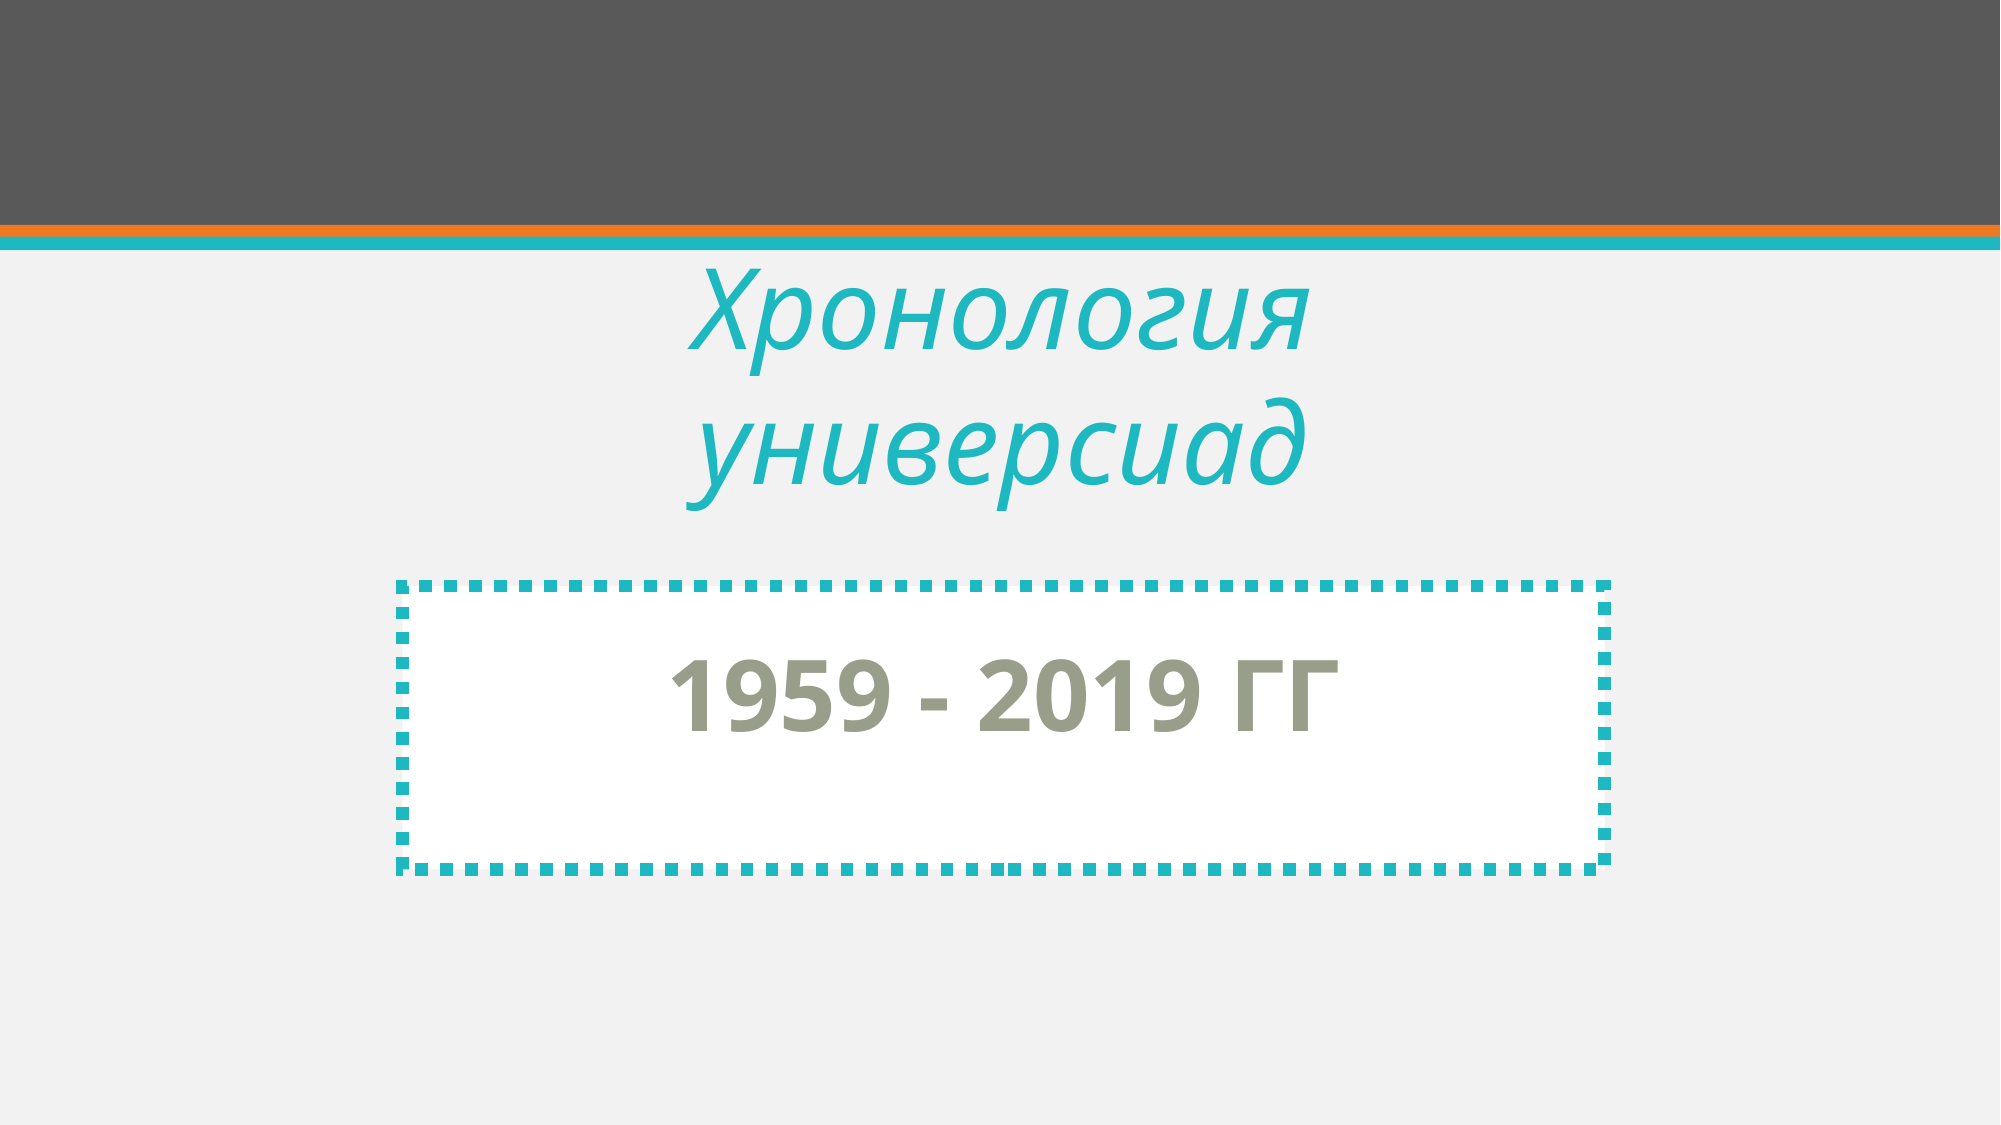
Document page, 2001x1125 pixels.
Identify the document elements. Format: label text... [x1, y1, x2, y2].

text_box Хронология универсиад [574, 138, 1433, 515]
title 1959 - 2019 гг [401, 585, 1606, 871]
